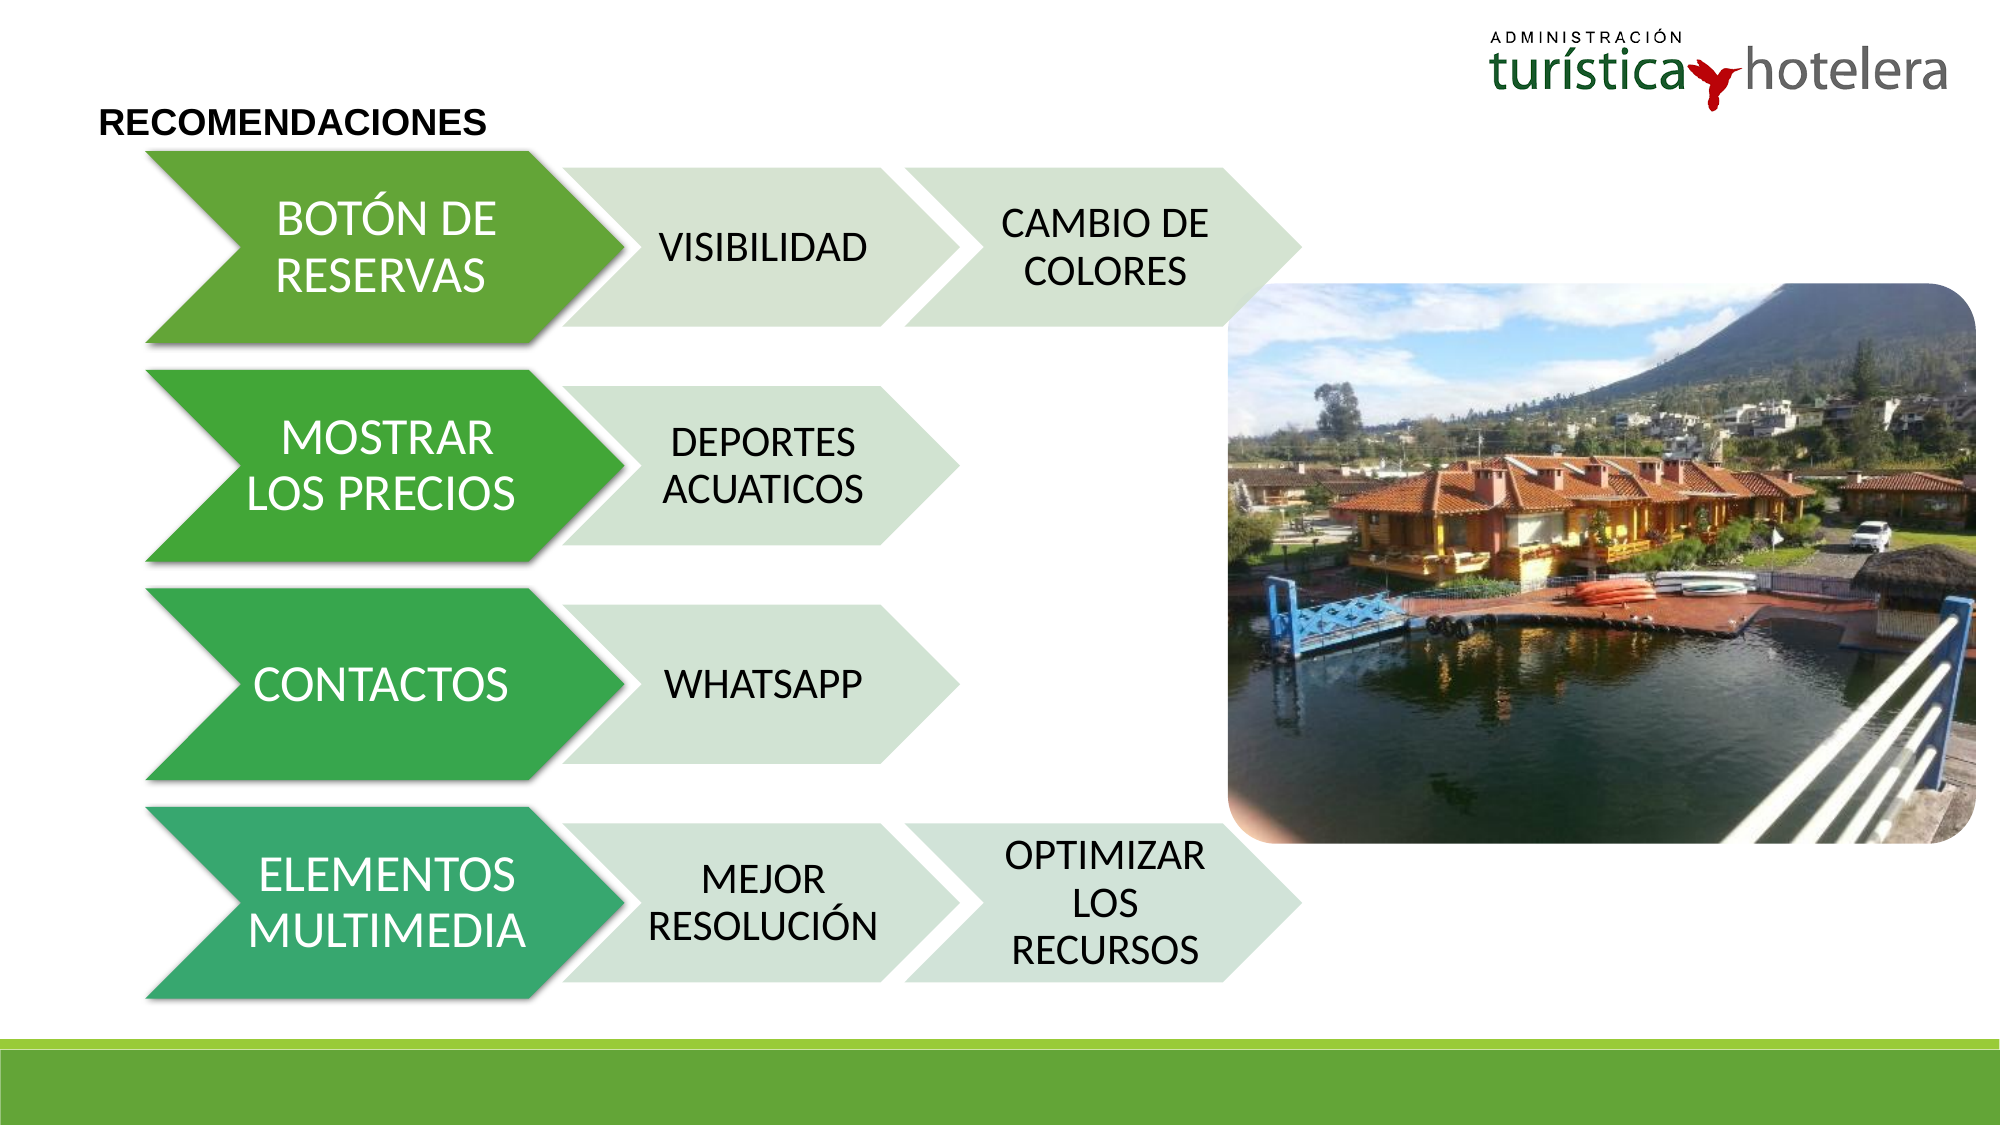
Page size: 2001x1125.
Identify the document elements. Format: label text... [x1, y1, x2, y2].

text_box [48, 150, 1399, 1000]
picture [1480, 21, 1955, 117]
picture [1399, 282, 1977, 845]
text_box RECOMENDACIONES [83, 90, 1448, 150]
